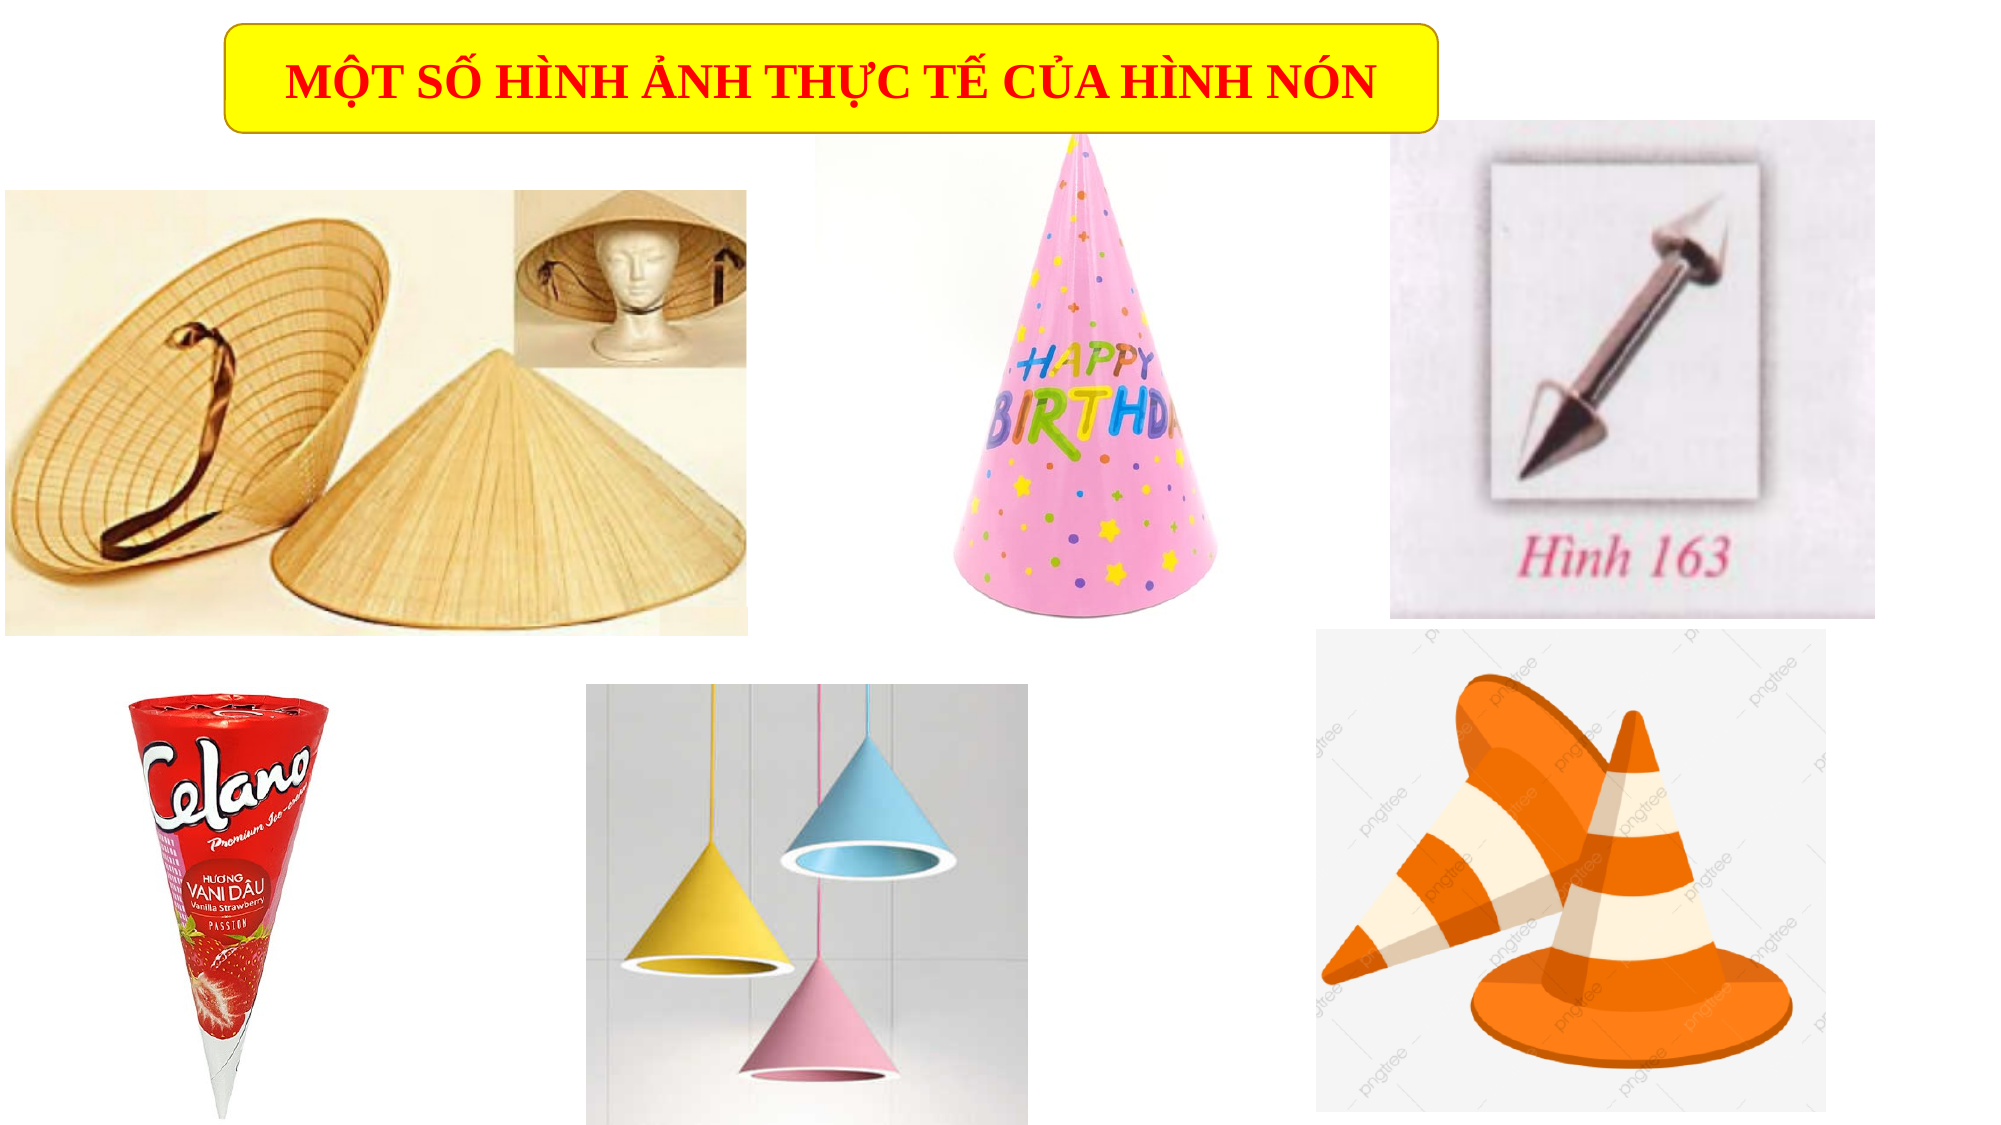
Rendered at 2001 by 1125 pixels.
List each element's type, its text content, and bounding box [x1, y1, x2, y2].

picture [5, 687, 444, 1125]
picture [586, 684, 1028, 1125]
picture [815, 109, 1826, 1112]
picture [5, 190, 748, 636]
text_box MỘT SỐ HÌNH ẢNH THỰC TẾ CỦA HÌNH NÓN [223, 23, 1439, 134]
picture [1390, 120, 1875, 619]
